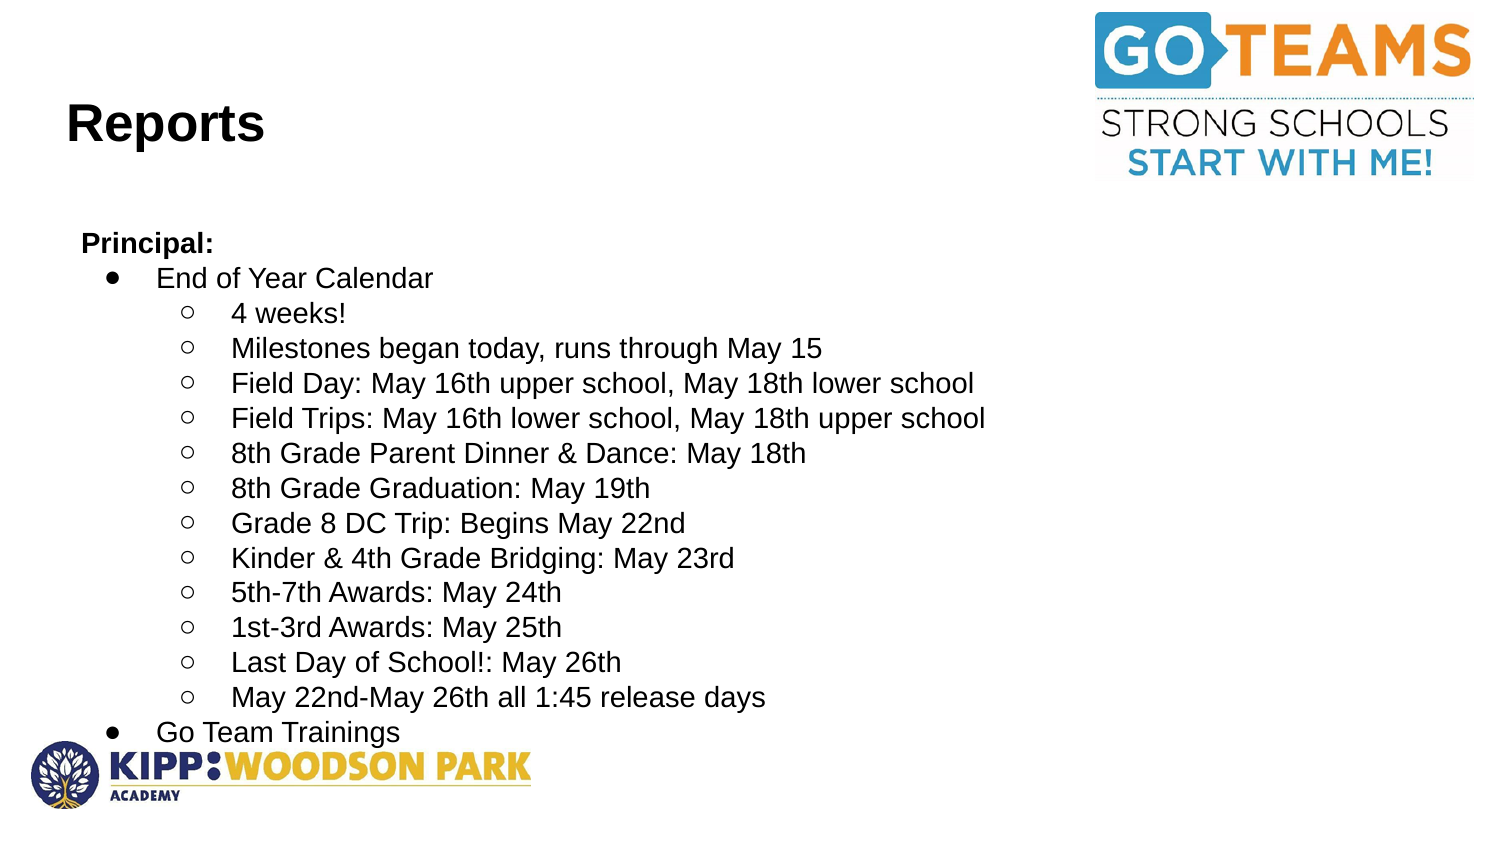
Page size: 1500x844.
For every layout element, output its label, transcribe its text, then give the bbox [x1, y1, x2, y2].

text_box Principal: End of Year Calendar 4 weeks! Milestones began today, runs through May 15 Field Day: May 16th upper school, May 18th lower school Field Trips: May 16th lower school, May 18th upper school 8th Grade Parent Dinner & Dance: May 18th 8th Grade Graduation: May 19th Grade 8 DC Trip: Begins May 22nd Kinder & 4th Grade Bridging: May 23rd 5th-7th Awards: May 24th 1st-3rd Awards: May 25th Last Day of School!: May 26th May 22nd-May 26th all 1:45 release days Go Team Trainings [66, 209, 1464, 764]
title Reports [51, 72, 1089, 167]
picture [1094, 12, 1474, 181]
picture [31, 740, 532, 810]
